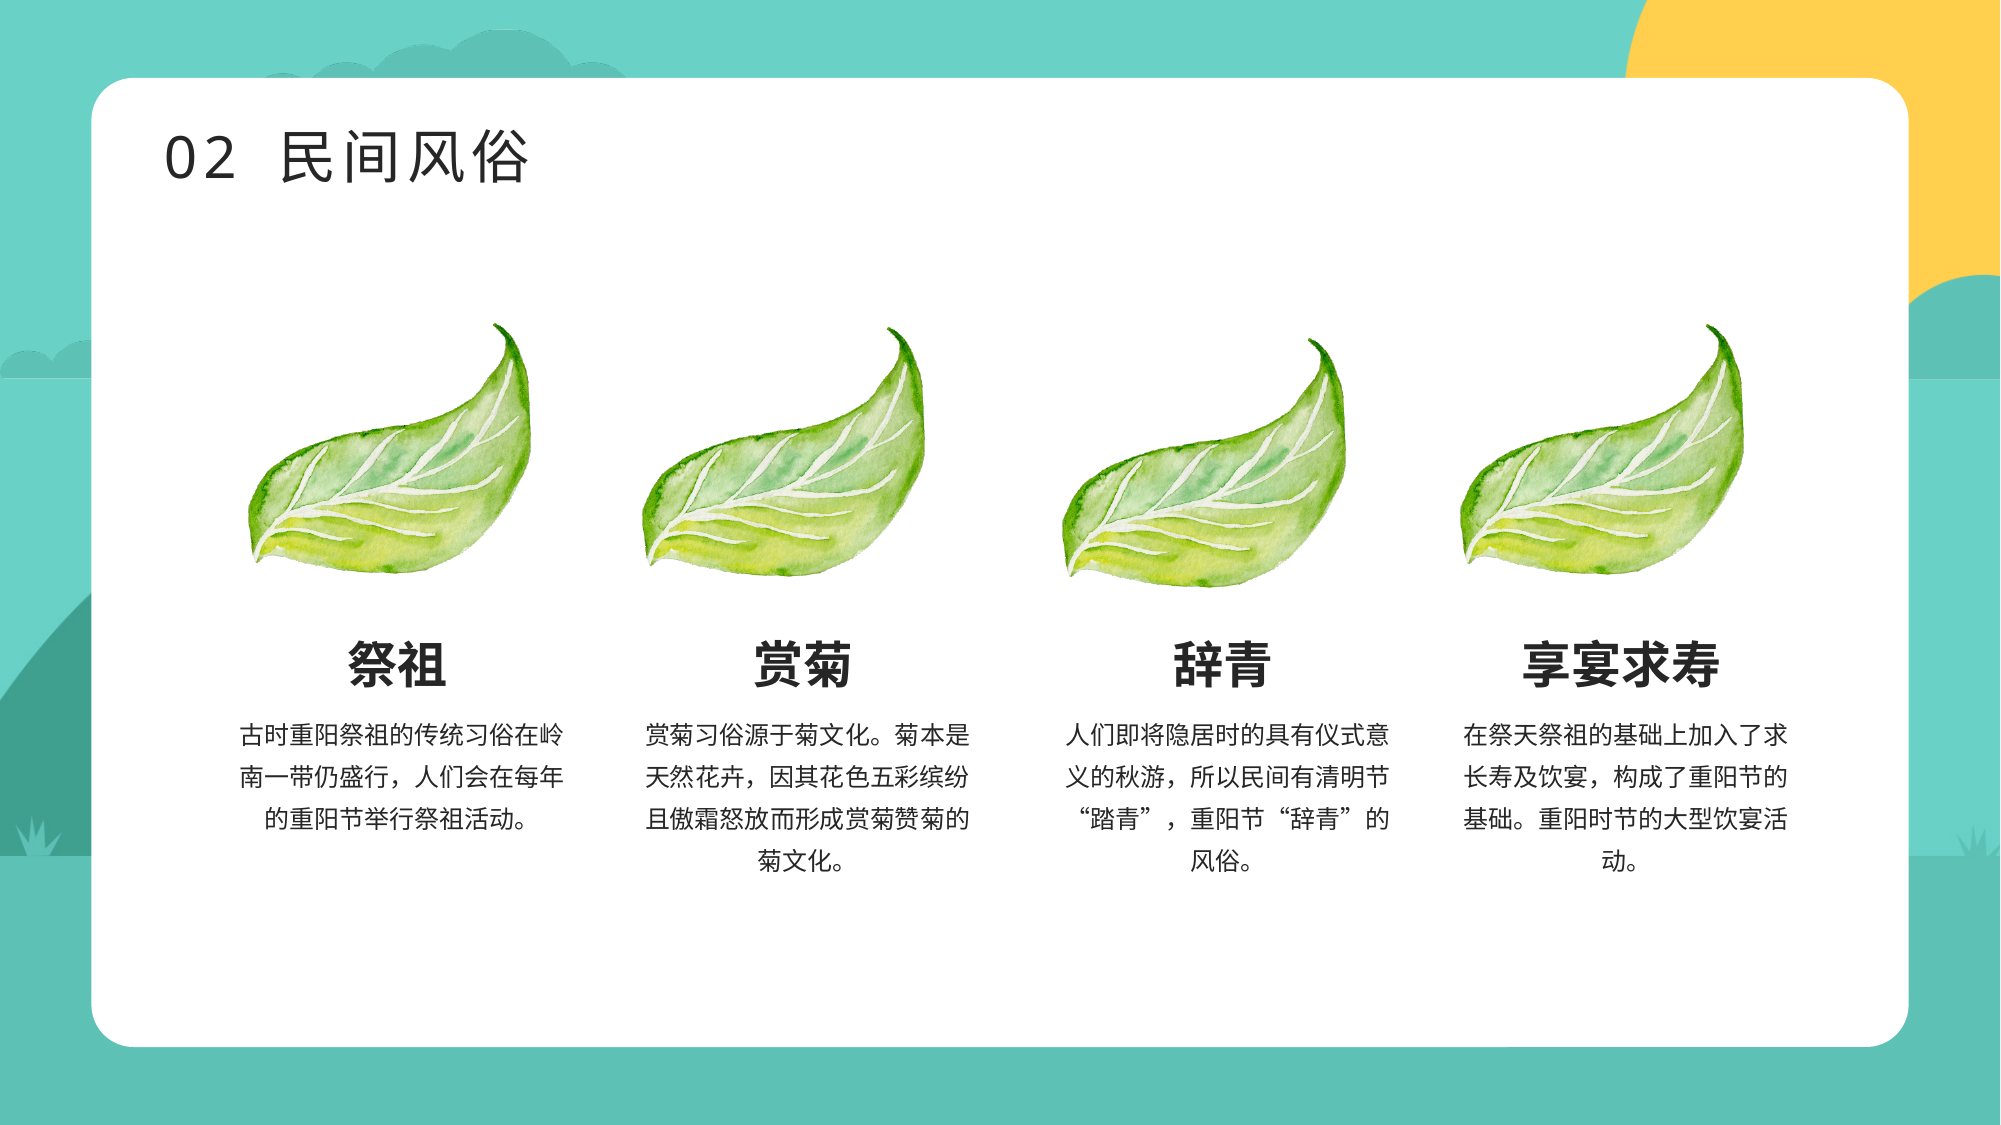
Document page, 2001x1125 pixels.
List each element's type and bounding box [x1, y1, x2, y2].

picture [0, 0, 2001, 1125]
text_box [205, 319, 1814, 877]
text_box [90, 659, 1910, 1049]
